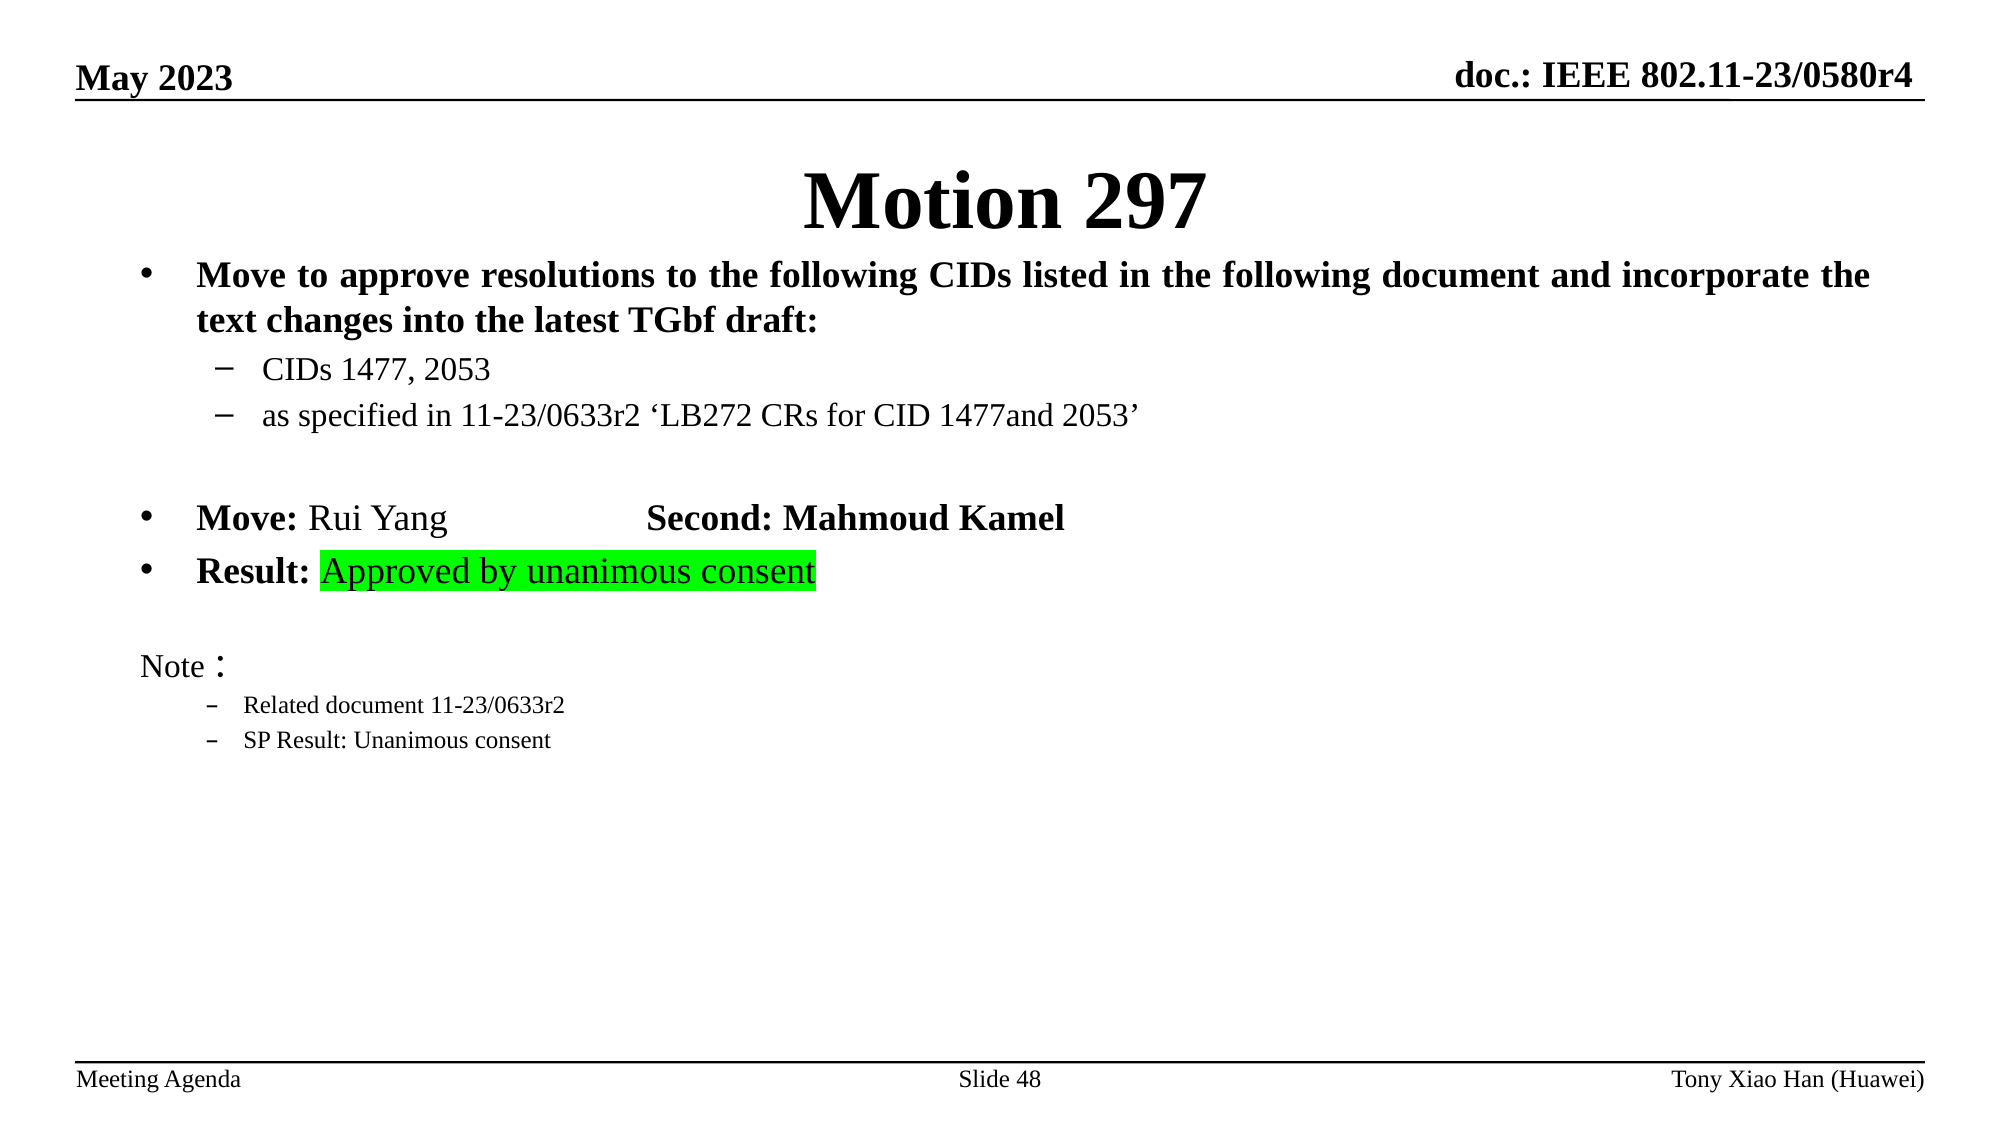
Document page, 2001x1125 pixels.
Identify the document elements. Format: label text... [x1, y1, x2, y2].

text_box Move to approve resolutions to the following CIDs listed in the following document and incorporate the text changes into the latest TGbf draft: CIDs 1477, 2053 as specified in 11-23/0633r2 ‘LB272 CRs for CID 1477and 2053’ Move: Rui Yang Second: Mahmoud Kamel Result: Approved by unanimous consent Note： Related document 11-23/0633r2 SP Result: Unanimous consent [125, 212, 1888, 900]
text_box Motion 297 [368, 137, 1644, 212]
